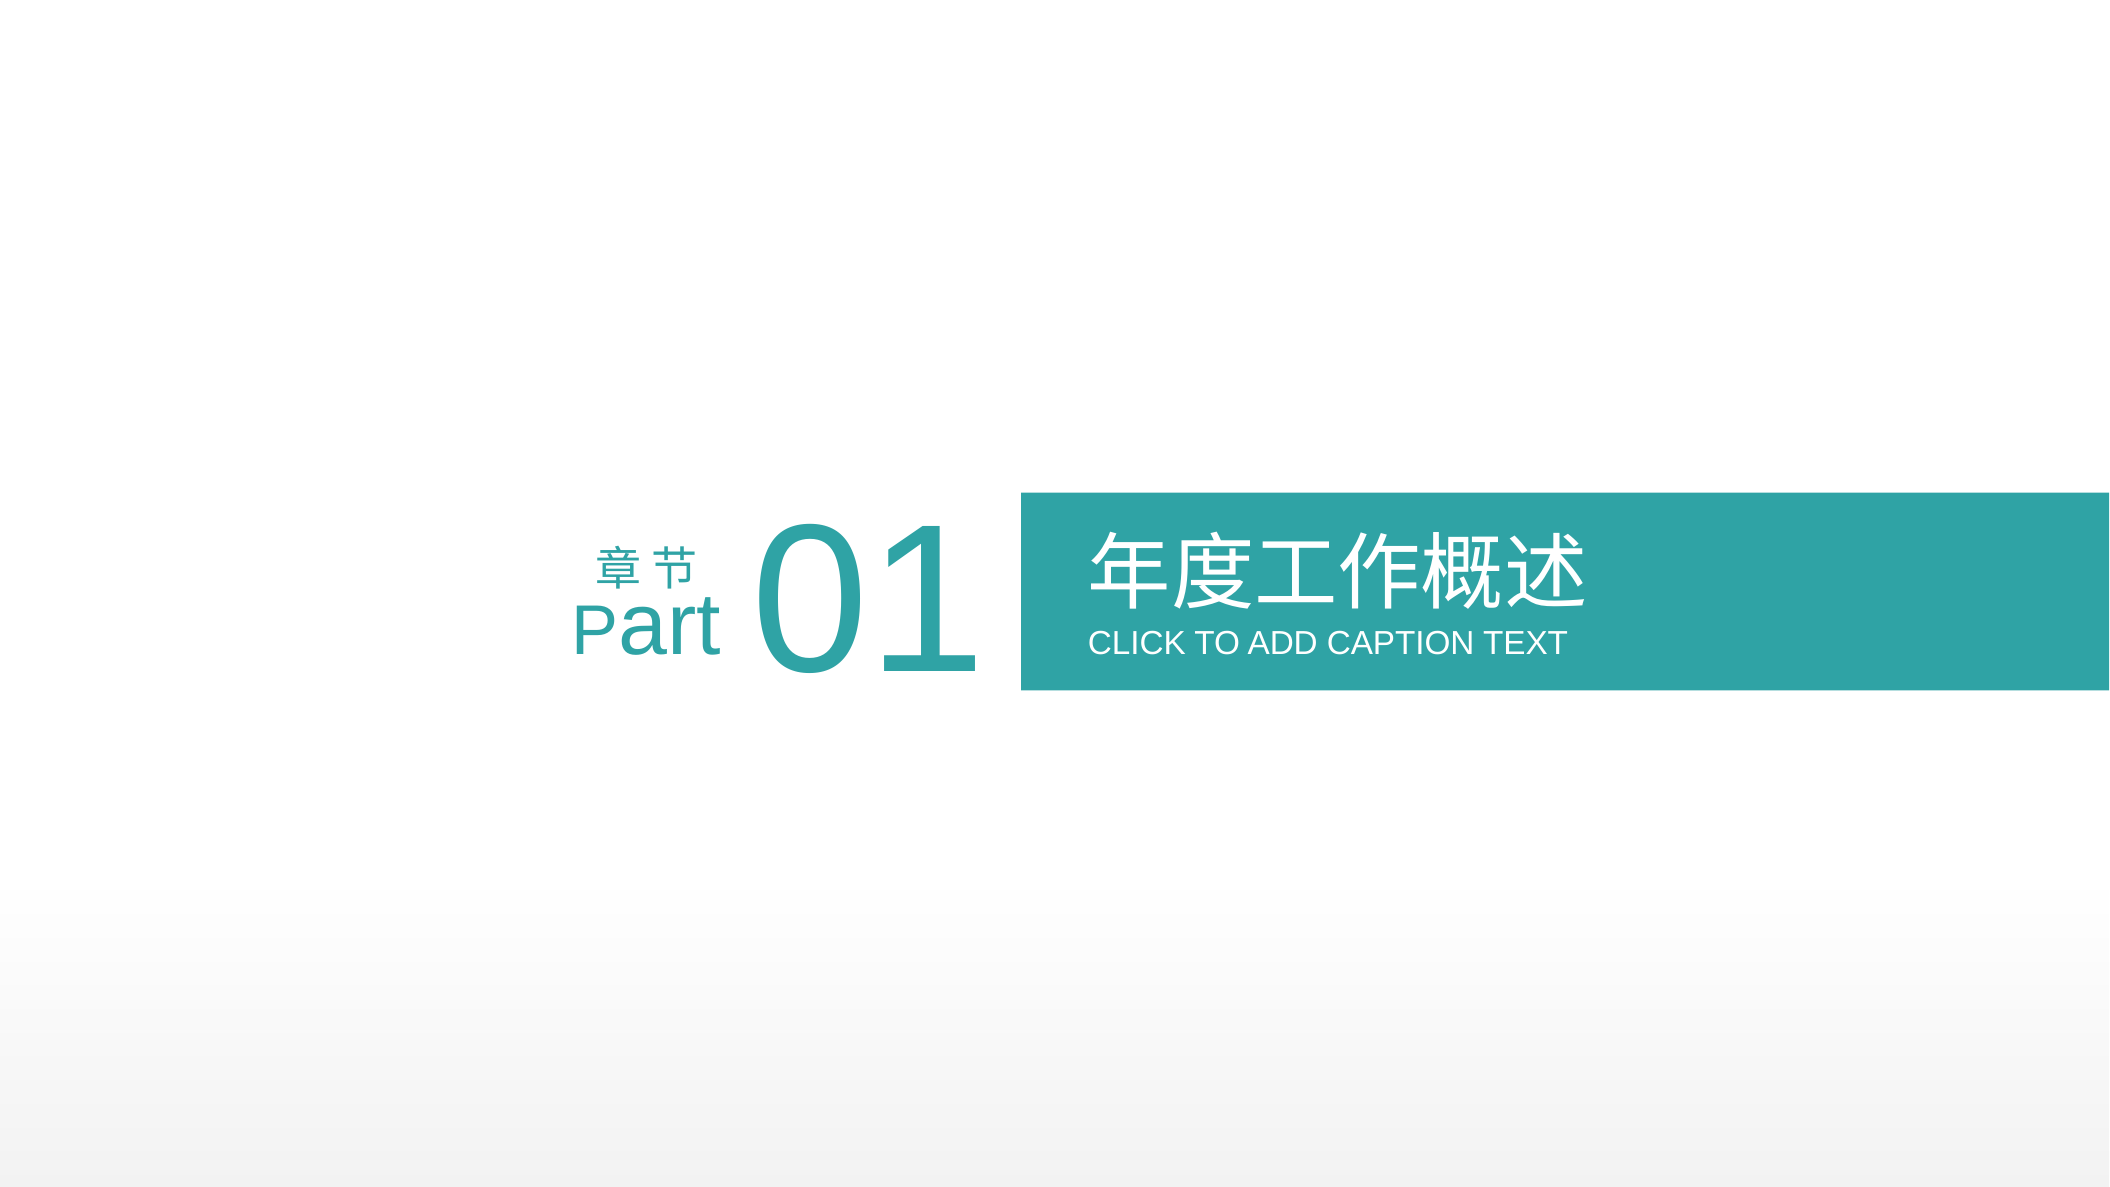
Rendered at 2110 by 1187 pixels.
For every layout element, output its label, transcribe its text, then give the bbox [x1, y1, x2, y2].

text_box [1021, 492, 2110, 691]
text_box 年度工作概述 [1087, 530, 1787, 621]
text_box CLICK TO ADD CAPTION TEXT [1087, 625, 1787, 662]
text_box 章 节 [595, 539, 698, 595]
text_box 01 [751, 460, 986, 714]
text_box Part [571, 566, 722, 673]
